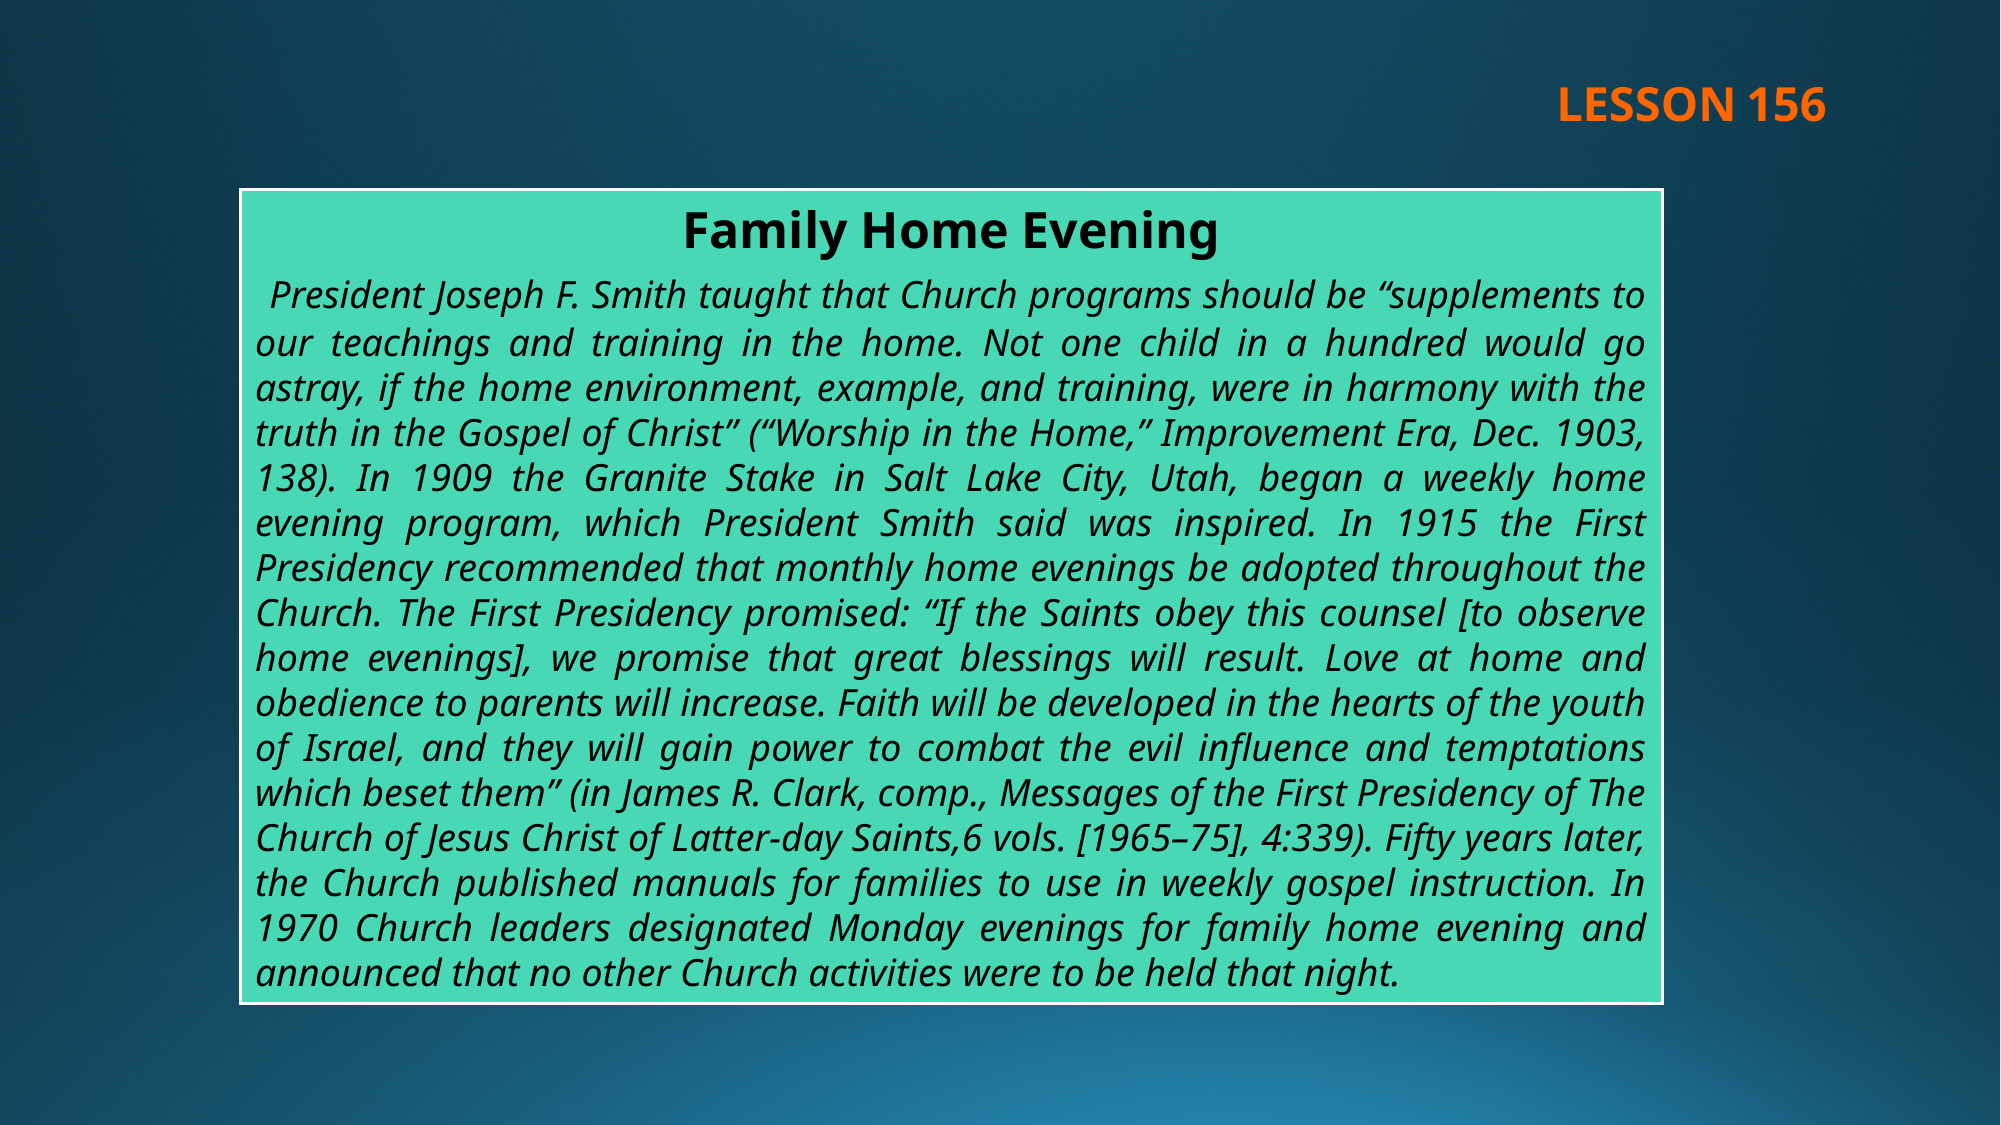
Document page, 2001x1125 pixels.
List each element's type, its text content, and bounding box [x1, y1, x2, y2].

text_box LESSON 156 [1541, 66, 1850, 190]
text_box Family Home Evening President Joseph F. Smith taught that Church programs should be “supplements to our teachings and training in the home. Not one child in a hundred would go astray, if the home environment, example, and training, were in harmony with the truth in the Gospel of Christ” (“Worship in the Home,” Improvement Era, Dec. 1903, 138). In 1909 the Granite Stake in Salt Lake City, Utah, began a weekly home evening program, which President Smith said was inspired. In 1915 the First Presidency recommended that monthly home evenings be adopted throughout the Church. The First Presidency promised: “If the Saints obey this counsel [to observe home evenings], we promise that great blessings will result. Love at home and obedience to parents will increase. Faith will be developed in the hearts of the youth of Israel, and they will gain power to combat the evil influence and temptations which beset them” (in James R. Clark, comp., Messages of the First Presidency of The Church of Jesus Christ of Latter-day Saints,6 vols. [1965–75], 4:339). Fifty years later, the Church published manuals for families to use in weekly gospel instruction. In 1970 Church leaders designated Monday evenings for family home evening and announced that no other Church activities were to be held that night. [239, 188, 1664, 1005]
picture [0, 0, 2001, 1125]
